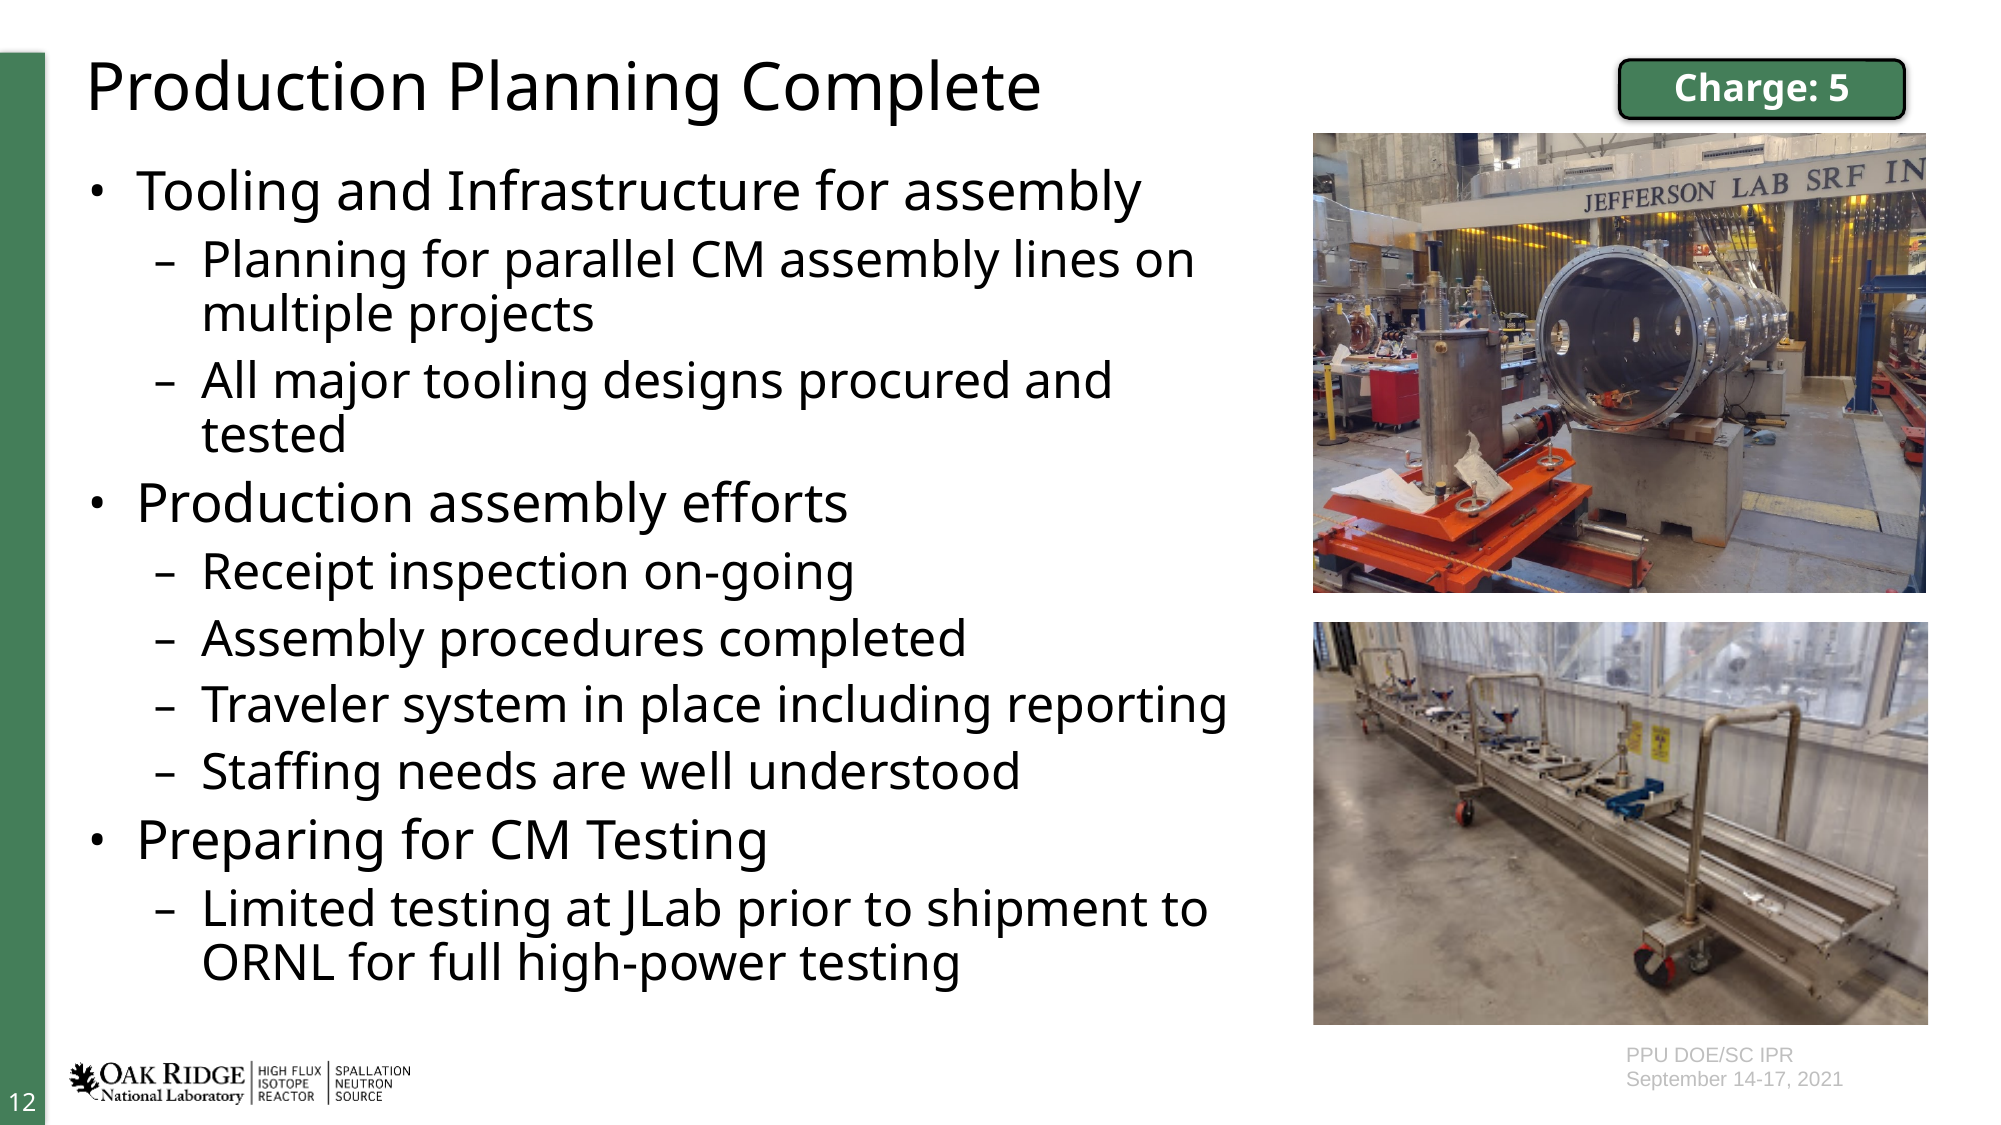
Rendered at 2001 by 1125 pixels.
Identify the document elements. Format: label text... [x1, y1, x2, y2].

text_box Charge: 5 [1619, 59, 1905, 119]
picture [1313, 133, 1926, 593]
picture [66, 1058, 413, 1108]
picture [1313, 622, 1929, 1026]
list Tooling and Infrastructure for assembly Planning for parallel CM assembly lines on multiple projects All major tooling designs procured and tested Production assembly efforts Receipt inspection on-going Assembly procedures completed Traveler system in place including reporting Staffing needs are well understood Preparing for CM Testing Limited testing at JLab prior to shipment to ORNL for full high-power testing [73, 155, 1285, 1036]
title Production Planning Complete [70, 44, 1585, 134]
